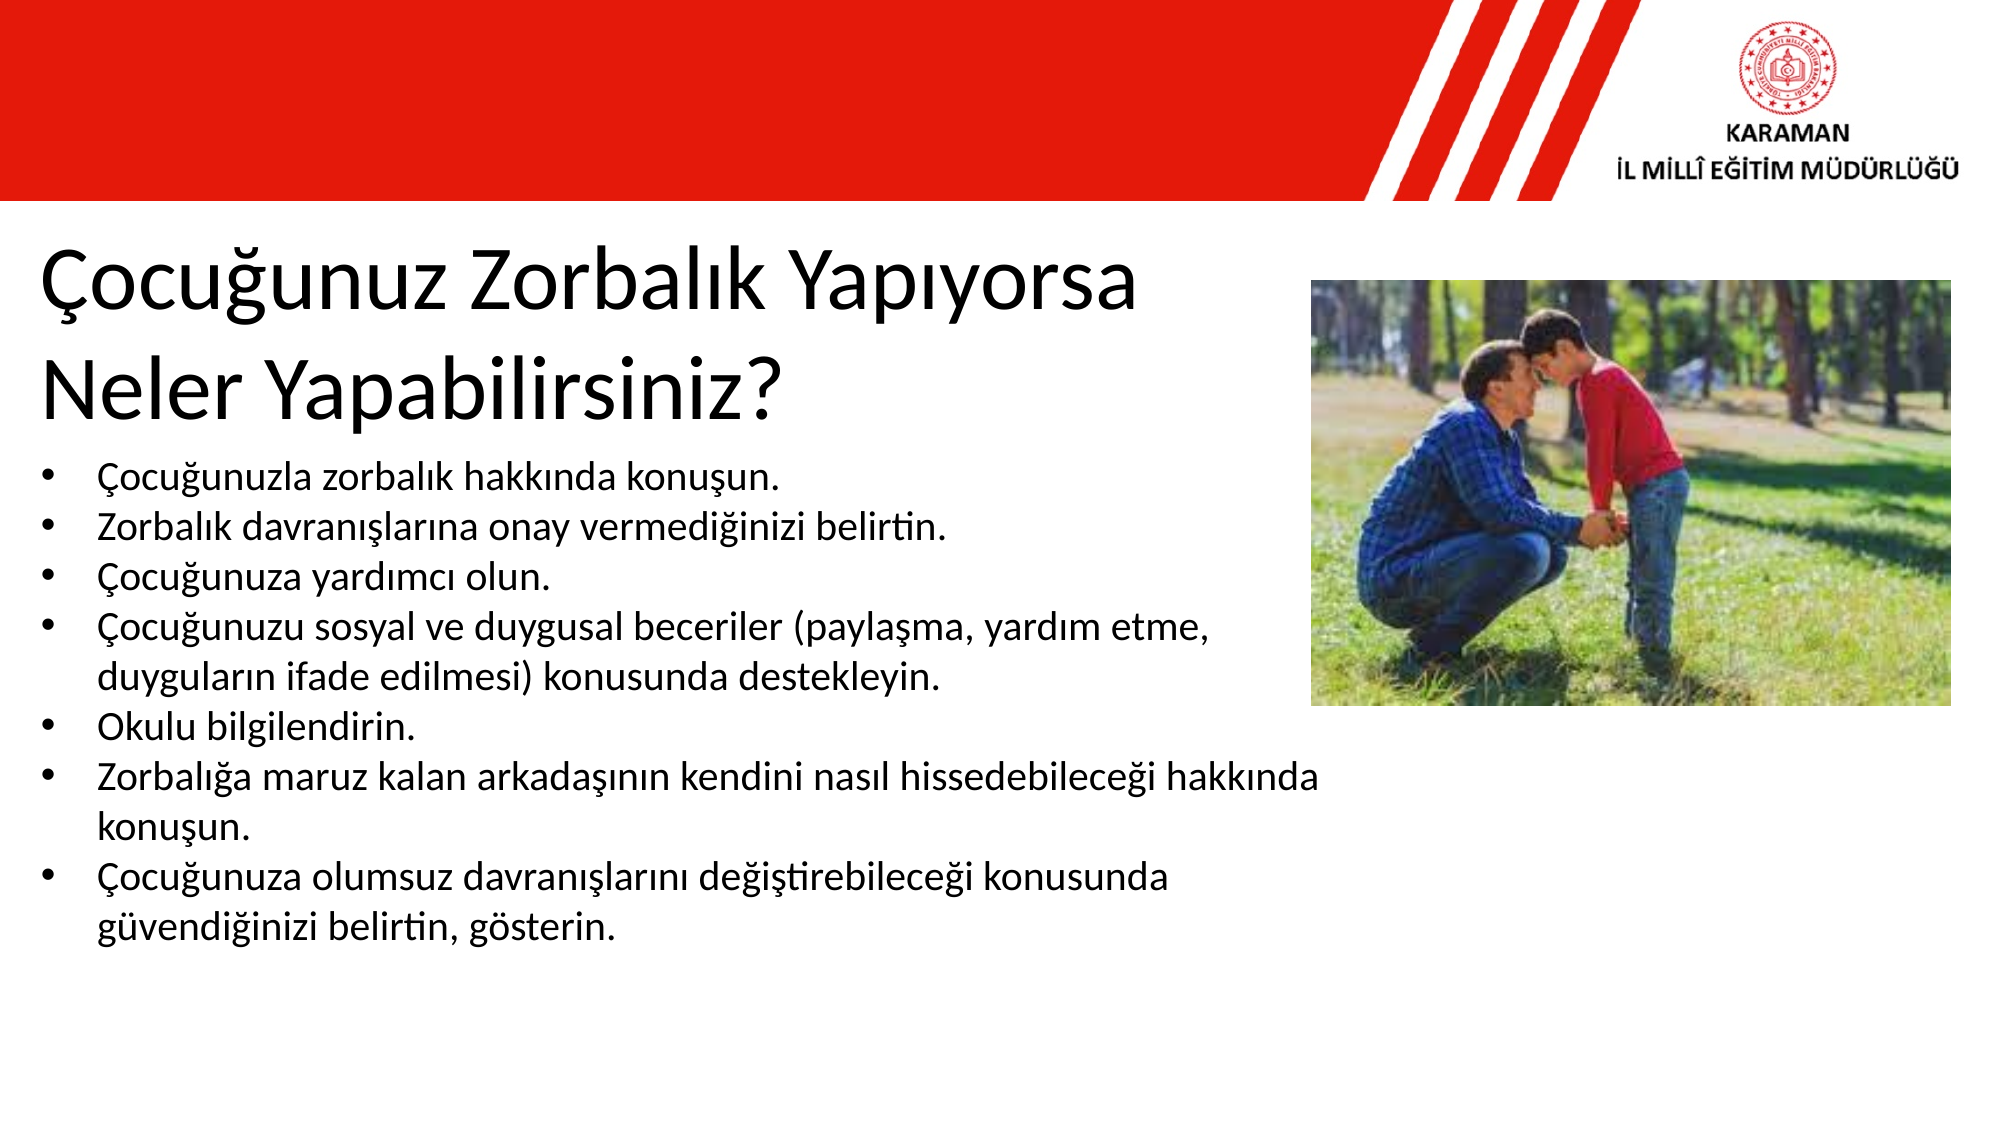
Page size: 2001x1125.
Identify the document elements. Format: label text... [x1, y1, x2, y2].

picture [0, 0, 2000, 201]
picture [1311, 280, 1951, 706]
text_box Çocuğunuz Zorbalık Yapıyorsa Neler Yapabilirsiniz? [26, 210, 1200, 441]
text_box Çocuğunuzla zorbalık hakkında konuşun. Zorbalık davranışlarına onay vermediğinizi belirtin. Çocuğunuza yardımcı olun. Çocuğunuzu sosyal ve duygusal beceriler (paylaşma, yardım etme, duyguların ifade edilmesi) konusunda destekleyin. Okulu bilgilendirin. Zorbalığa maruz kalan arkadaşının kendini nasıl hissedebileceği hakkında konuşun. Çocuğunuza olumsuz davranışlarını değiştirebileceği konusunda güvendiğinizi belirtin, gösterin. [26, 441, 1380, 957]
